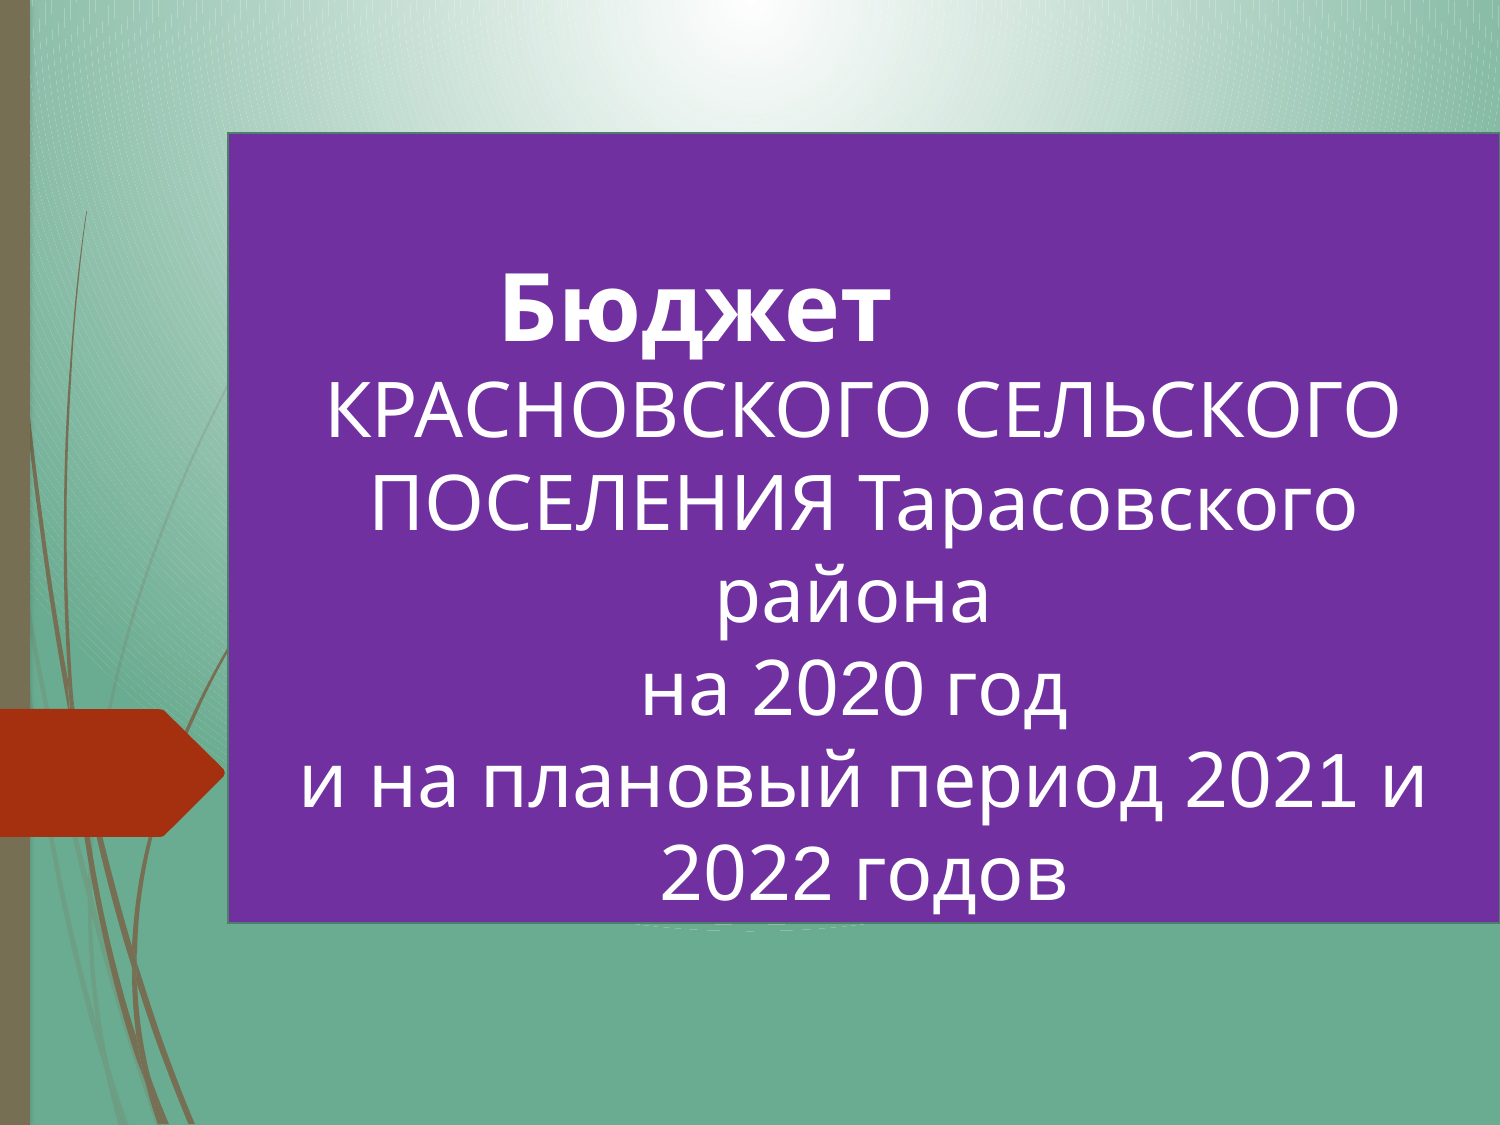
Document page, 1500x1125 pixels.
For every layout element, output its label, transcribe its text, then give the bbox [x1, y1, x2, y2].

title Бюджет КРАСНОВСКОГО СЕЛЬСКОГО ПОСЕЛЕНИЯ Тарасовского района на 2020 год и на плановый период 2021 и 2022 годов [227, 132, 1500, 924]
